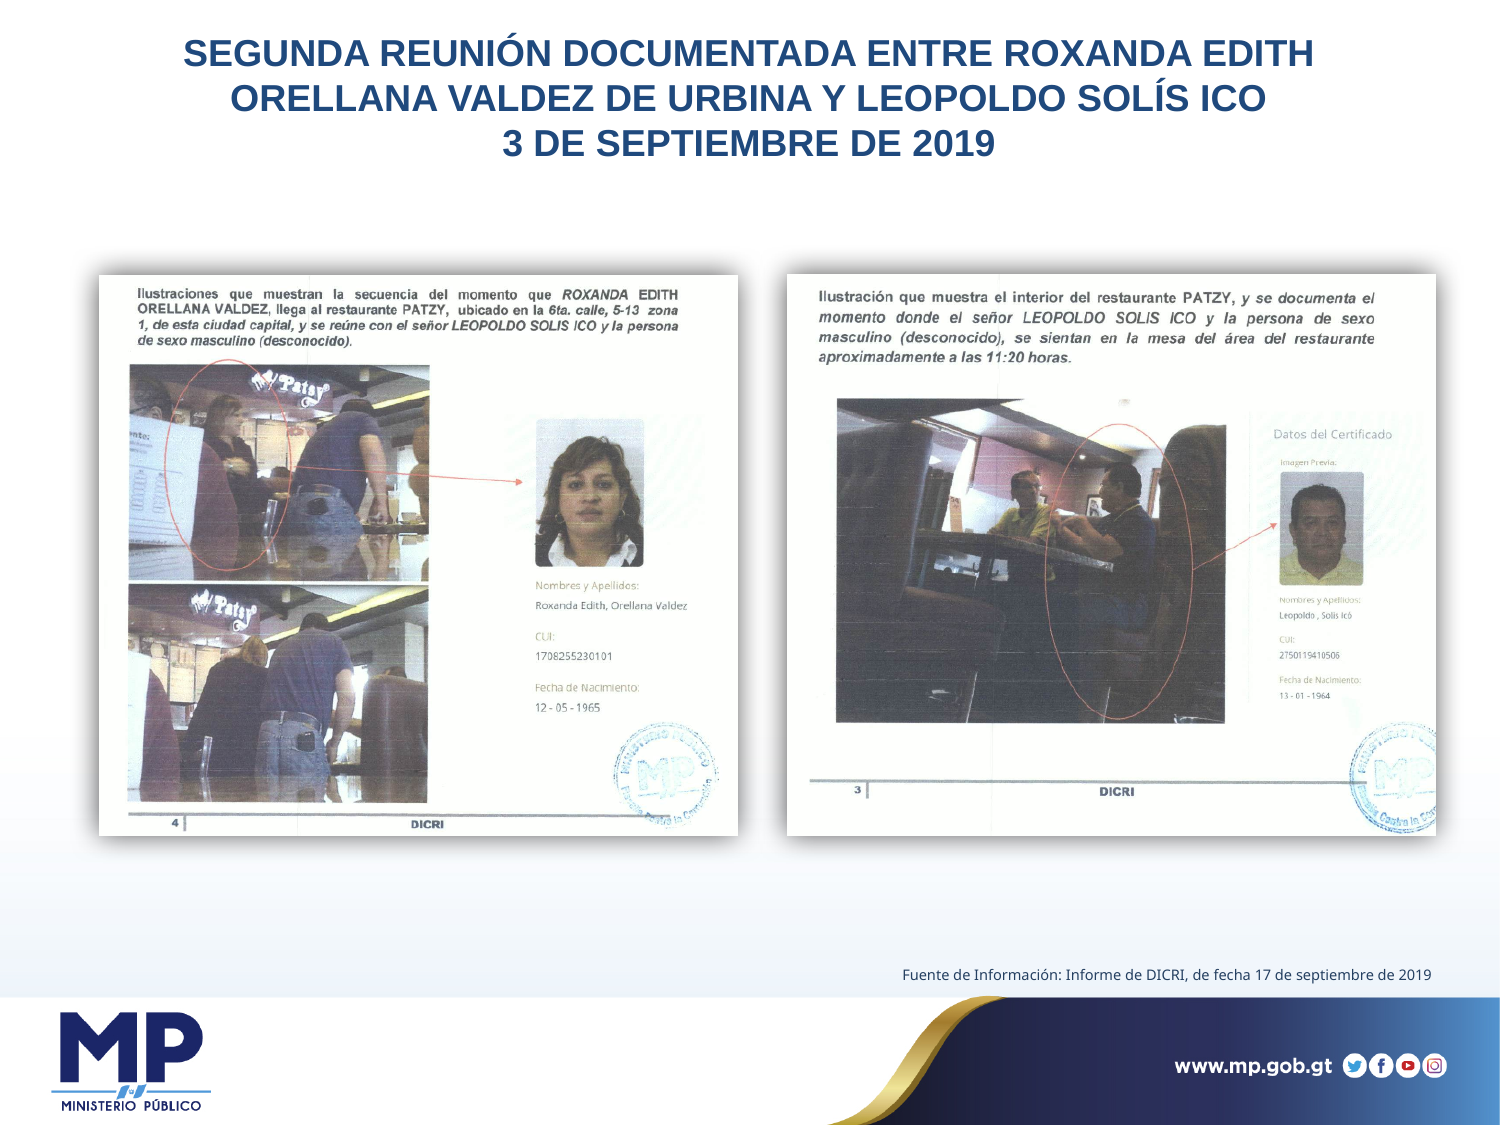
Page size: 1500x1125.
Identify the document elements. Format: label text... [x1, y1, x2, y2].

picture [0, 0, 1500, 1125]
text_box SEGUNDA REUNIÓN DOCUMENTADA ENTRE ROXANDA EDITH ORELLANA VALDEZ DE URBINA Y LEOPOLDO SOLÍS ICO 3 DE SEPTIEMBRE DE 2019 [124, 6, 1375, 171]
text_box Fuente de Información: Informe de DICRI, de fecha 17 de septiembre de 2019 [887, 958, 1488, 991]
